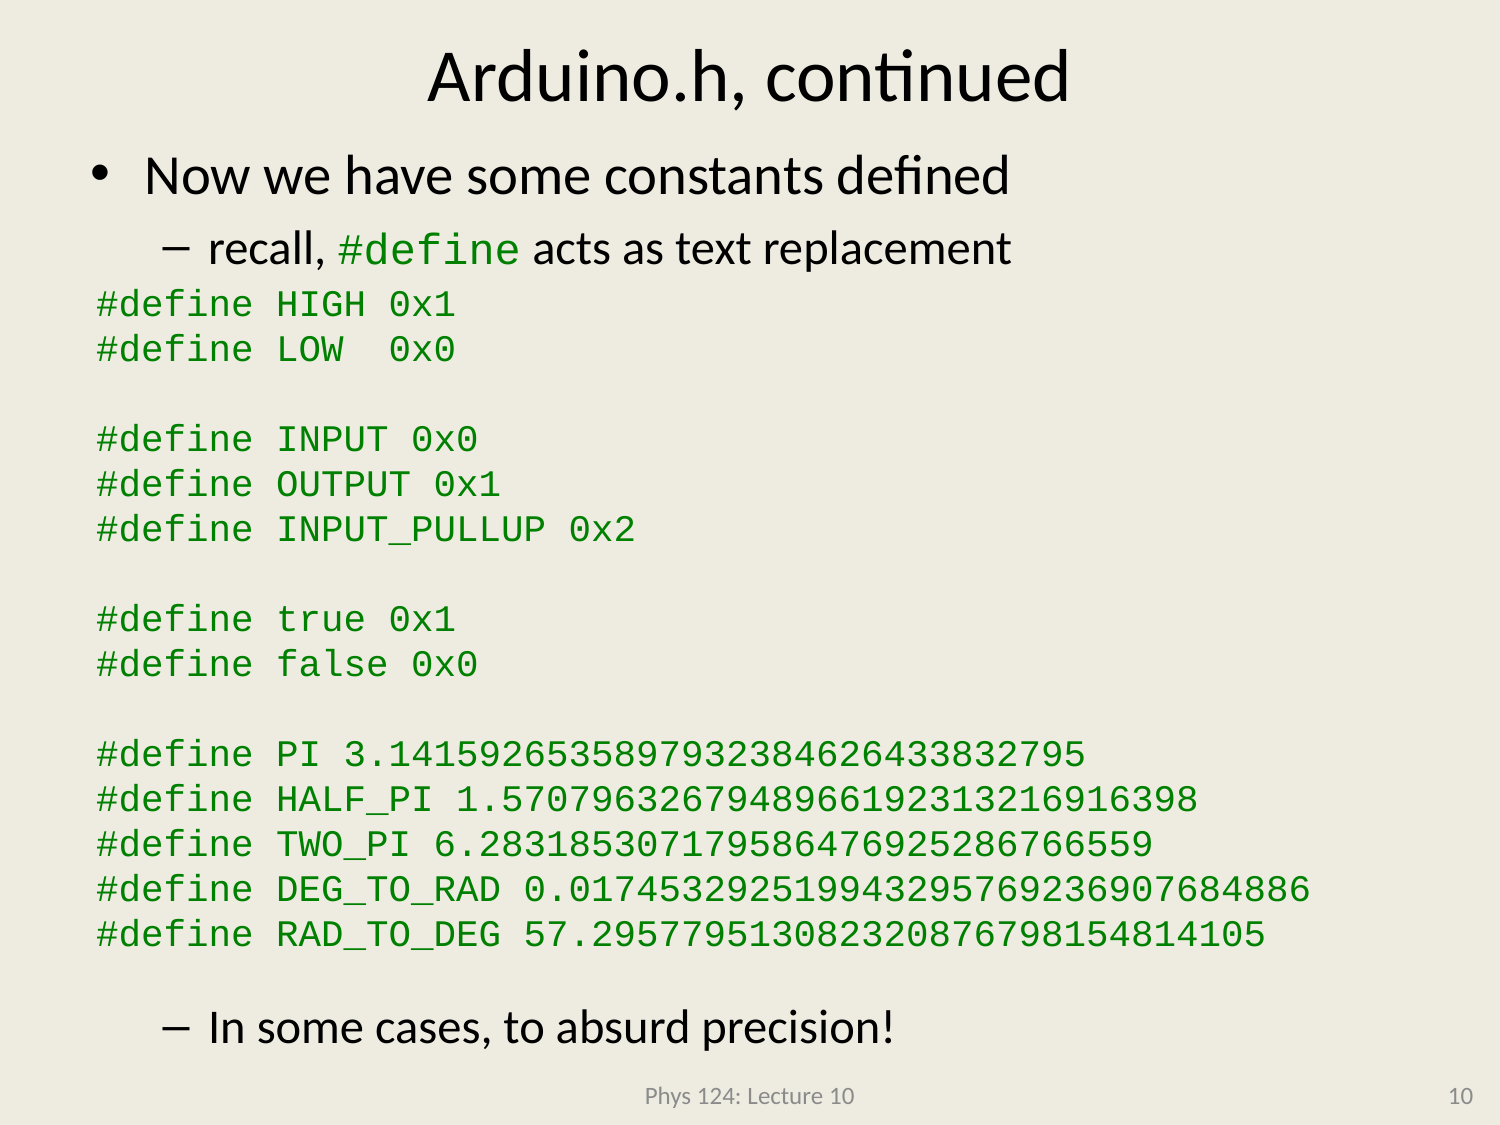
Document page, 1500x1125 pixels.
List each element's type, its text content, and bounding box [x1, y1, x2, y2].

text_box #define HIGH 0x1 #define LOW 0x0 #define INPUT 0x0 #define OUTPUT 0x1 #define INPUT_PULLUP 0x2 #define true 0x1 #define false 0x0 #define PI 3.1415926535897932384626433832795 #define HALF_PI 1.5707963267948966192313216916398 #define TWO_PI 6.283185307179586476925286766559 #define DEG_TO_RAD 0.017453292519943295769236907684886 #define RAD_TO_DEG 57.295779513082320876798154814105 [81, 272, 1326, 962]
list Now we have some constants defined recall, #define acts as text replacement In some cases, to absurd precision! [75, 130, 1425, 1065]
footer Phys 124: Lecture 10 [512, 1064, 988, 1125]
title Arduino.h, continued [75, 11, 1425, 130]
slide_number 10 [1138, 1064, 1489, 1125]
